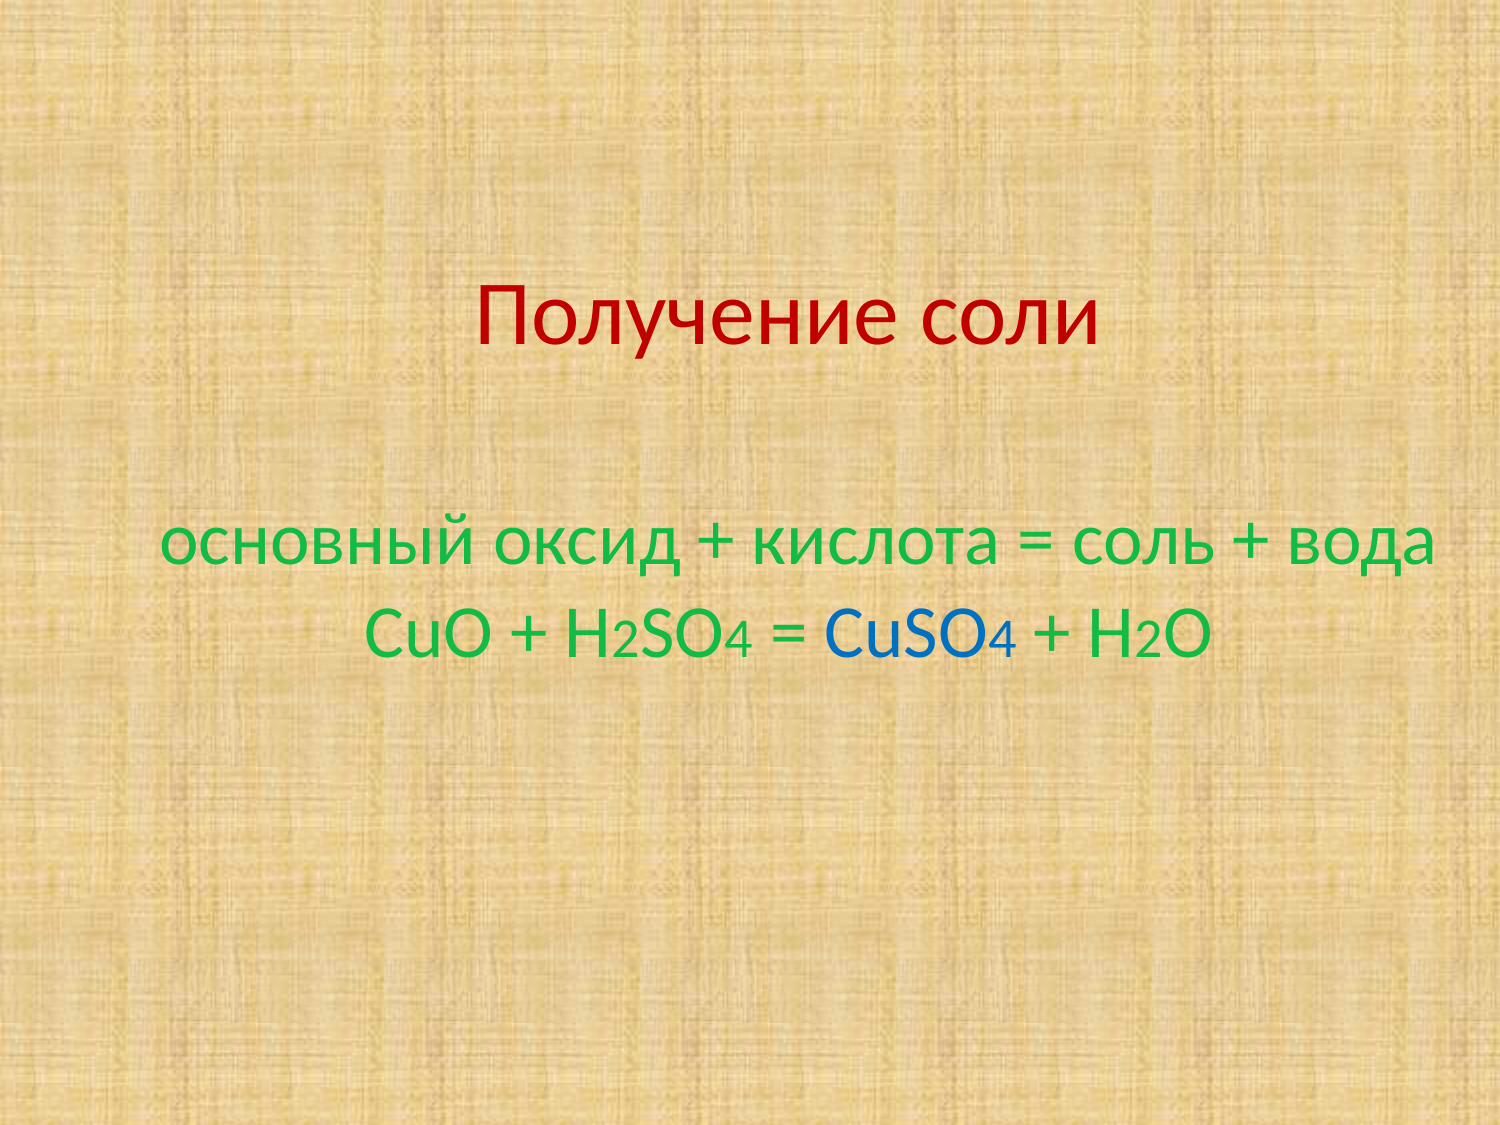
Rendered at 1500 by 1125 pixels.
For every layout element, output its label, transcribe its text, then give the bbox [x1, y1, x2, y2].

title Получение соли основный оксид + кислота = соль + вода CuO + H2SO4 = CuSO4 + H2O [112, 58, 1466, 868]
picture [0, 0, 1500, 1125]
